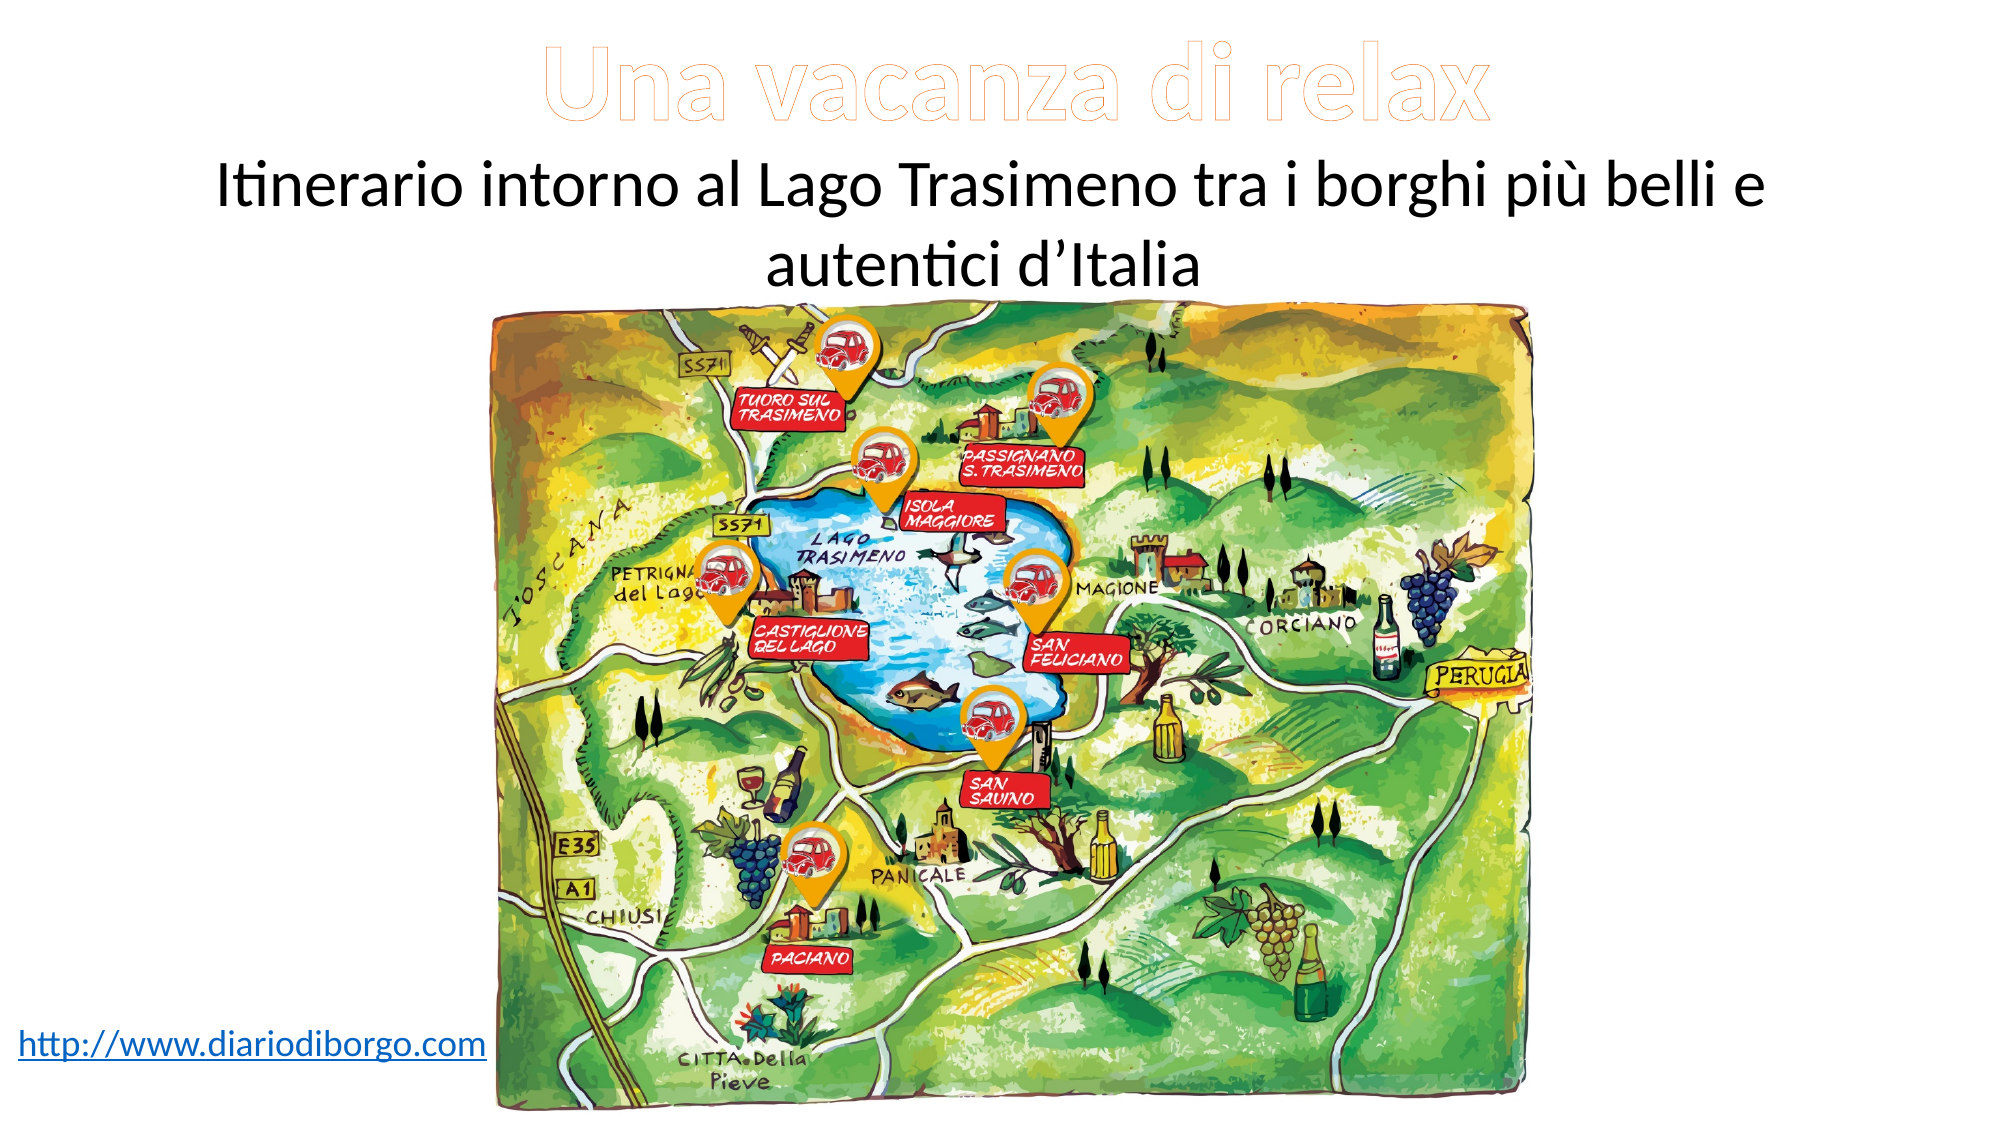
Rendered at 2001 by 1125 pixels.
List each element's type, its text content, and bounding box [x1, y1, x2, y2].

text_box http://www.diariodiborgo.com [3, 1011, 481, 1071]
picture [481, 283, 1556, 1125]
text_box Itinerario intorno al Lago Trasimeno tra i borghi più belli e autentici d’Italia [116, 132, 1868, 307]
text_box Una vacanza di relax [525, 0, 1507, 132]
